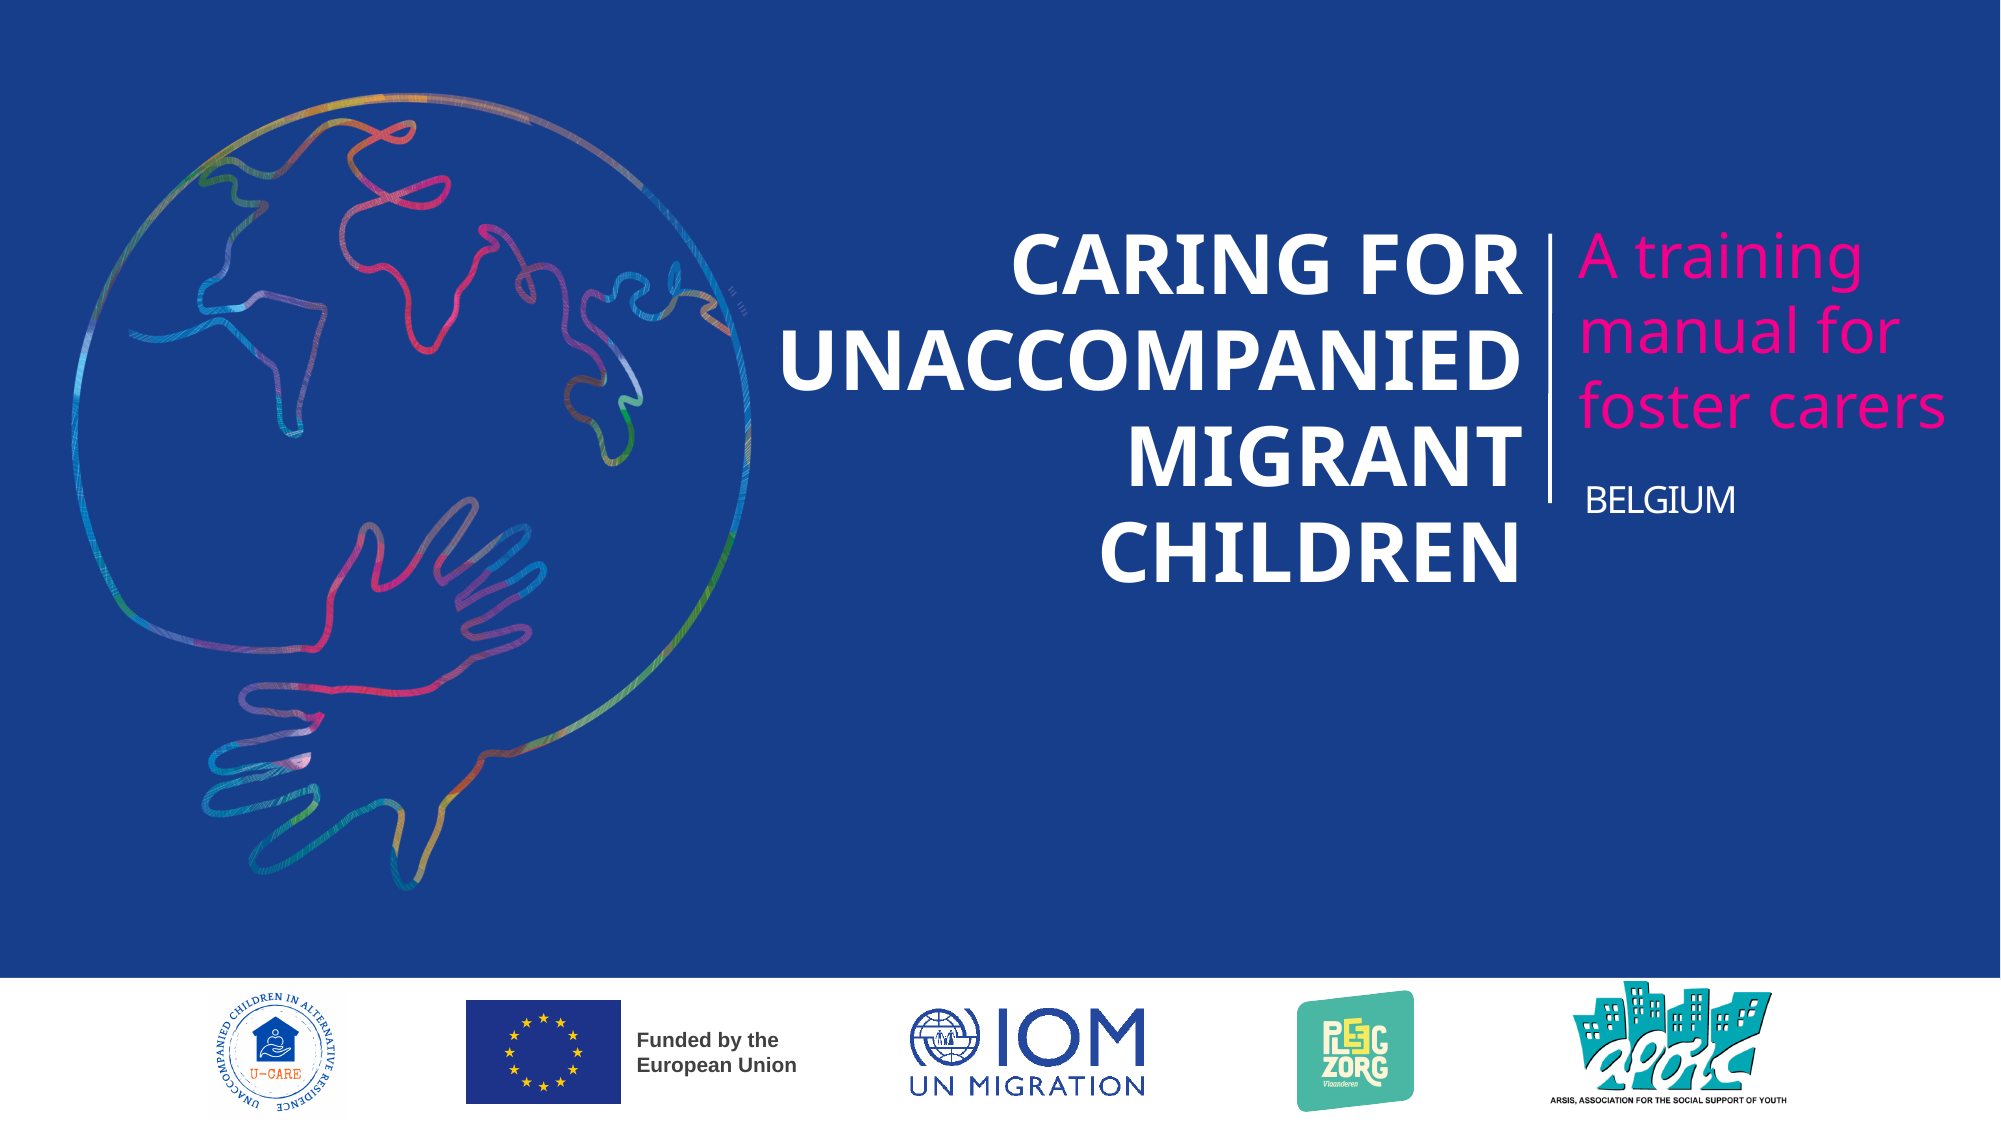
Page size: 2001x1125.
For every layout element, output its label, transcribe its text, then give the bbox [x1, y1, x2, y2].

text_box BELGIUM [1569, 468, 2000, 528]
picture [1549, 981, 1787, 1106]
text_box A training manual for foster carers [1563, 208, 2000, 448]
picture [0, 0, 2001, 1125]
text_box [0, 977, 2000, 1125]
picture [206, 981, 347, 1122]
picture [1297, 989, 1414, 1113]
text_box CARING FOR UNACCOMPANIED MIGRANT CHILDREN [713, 208, 1539, 607]
picture [891, 999, 1171, 1103]
picture [466, 1000, 621, 1104]
text_box Funded by the European Union [621, 1019, 818, 1085]
